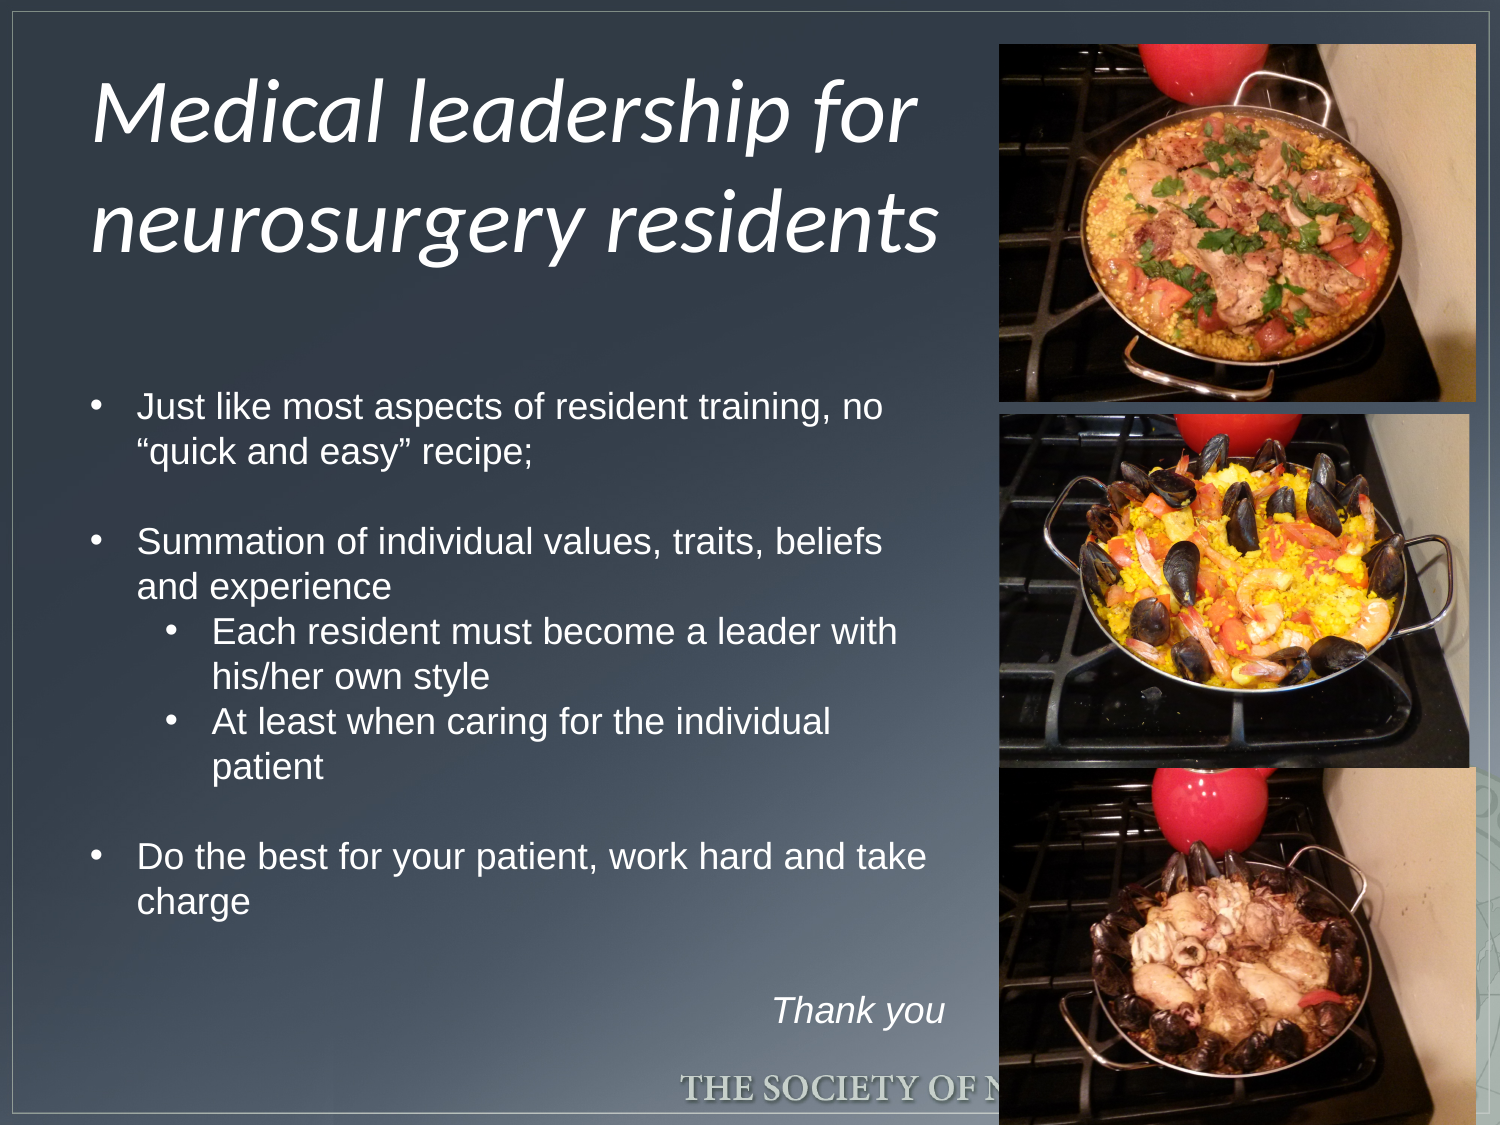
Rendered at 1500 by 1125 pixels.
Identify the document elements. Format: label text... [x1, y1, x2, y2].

title Medical leadership for neurosurgery residents [75, 67, 993, 255]
picture [0, 0, 1500, 1125]
text_box Thank you [756, 978, 961, 1039]
text_box Just like most aspects of resident training, no “quick and easy” recipe; Summation of individual values, traits, beliefs and experience Each resident must become a leader with his/her own style At least when caring for the individual patient Do the best for your patient, work hard and take charge [74, 374, 962, 930]
